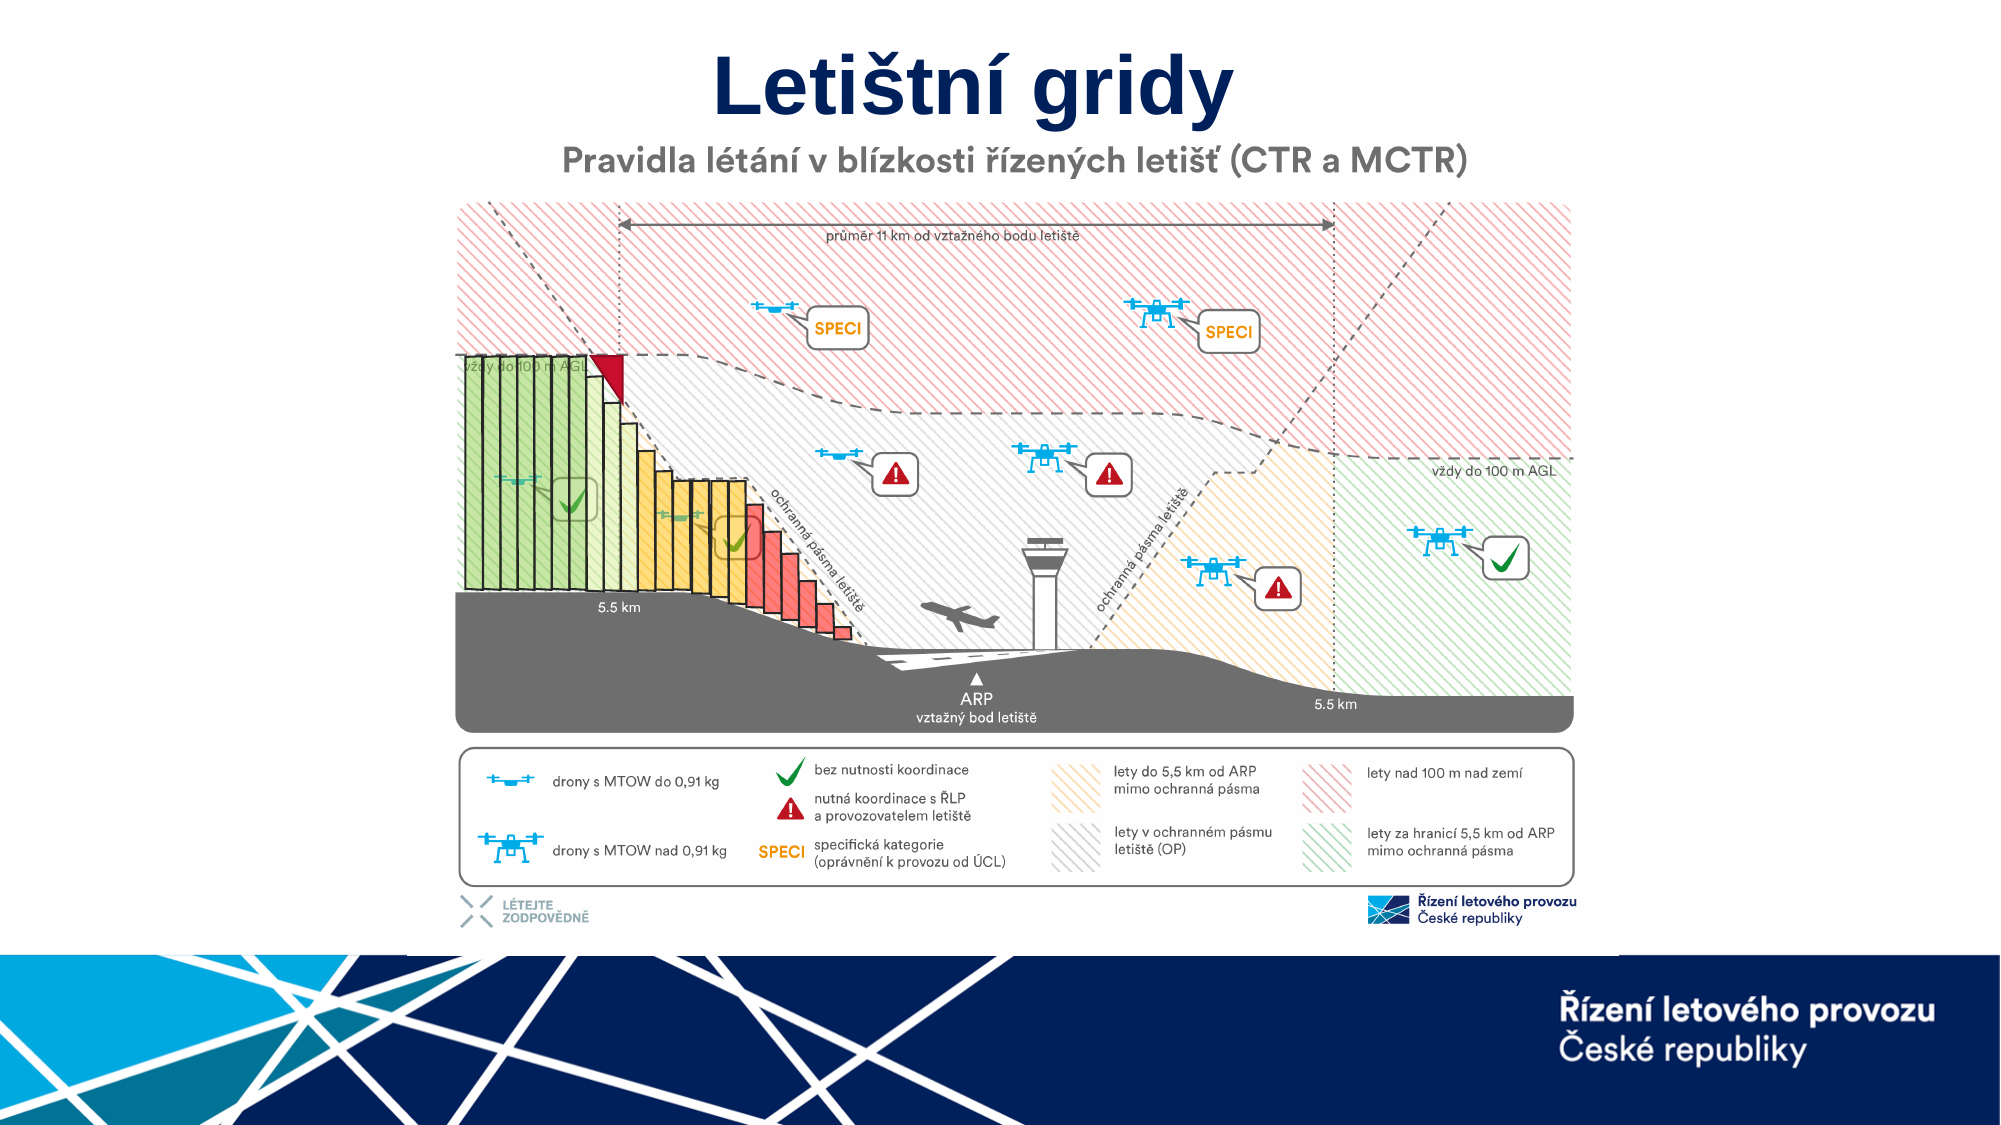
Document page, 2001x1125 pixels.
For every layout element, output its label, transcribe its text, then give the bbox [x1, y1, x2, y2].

title Letištní gridy [267, 34, 1680, 188]
picture [0, 98, 2000, 1125]
